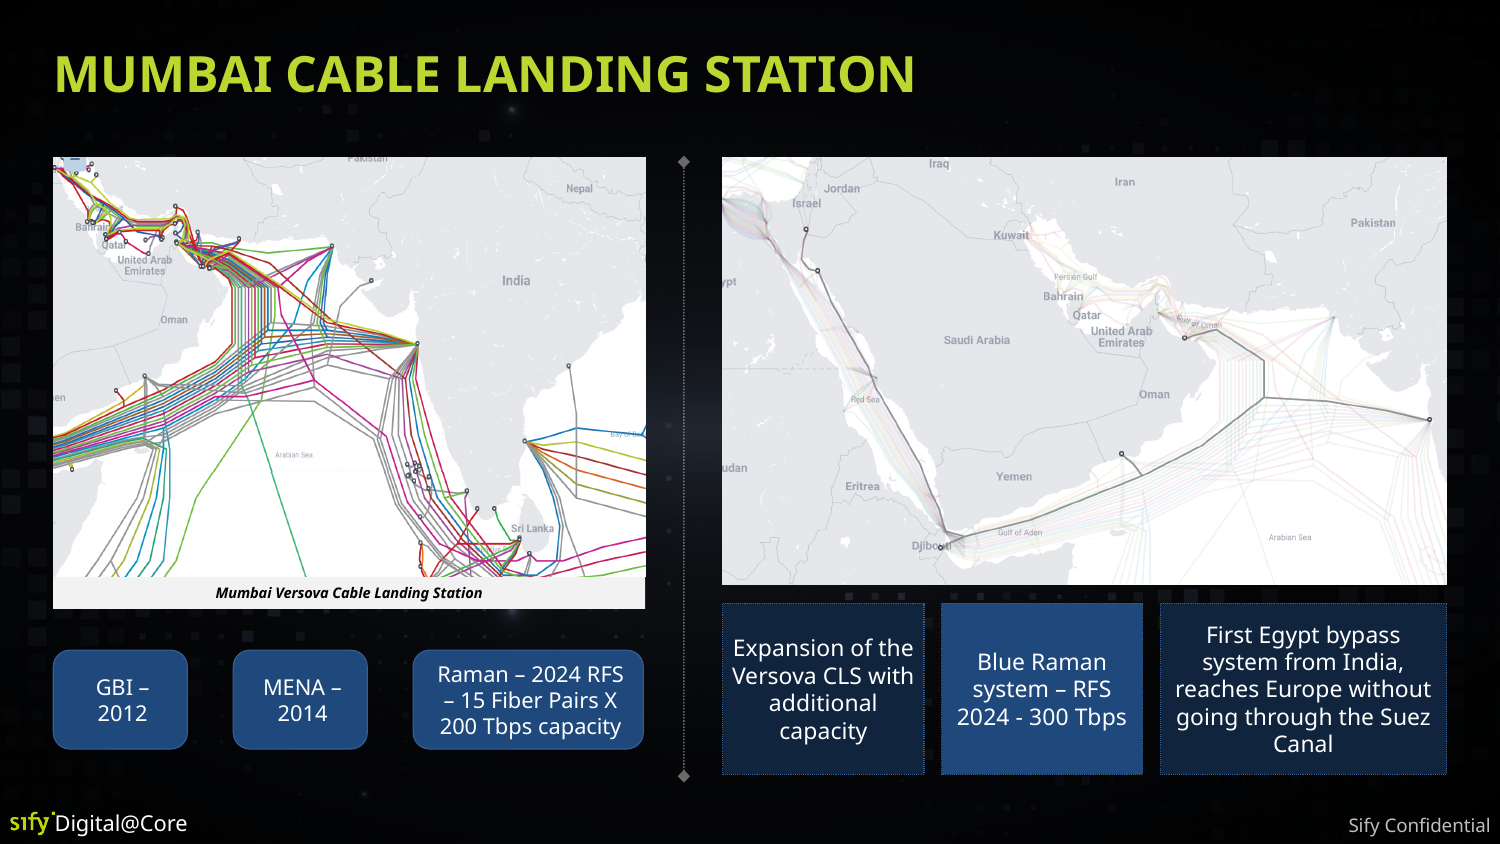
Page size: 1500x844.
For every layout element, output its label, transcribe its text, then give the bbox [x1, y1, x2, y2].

picture [52, 156, 646, 577]
picture [722, 156, 1448, 585]
picture [5, 808, 58, 838]
title MUMBAI Cable landing station [53, 34, 1447, 111]
text_box Mumbai Versova Cable Landing Station [53, 582, 646, 609]
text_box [722, 600, 1448, 777]
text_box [52, 639, 644, 760]
